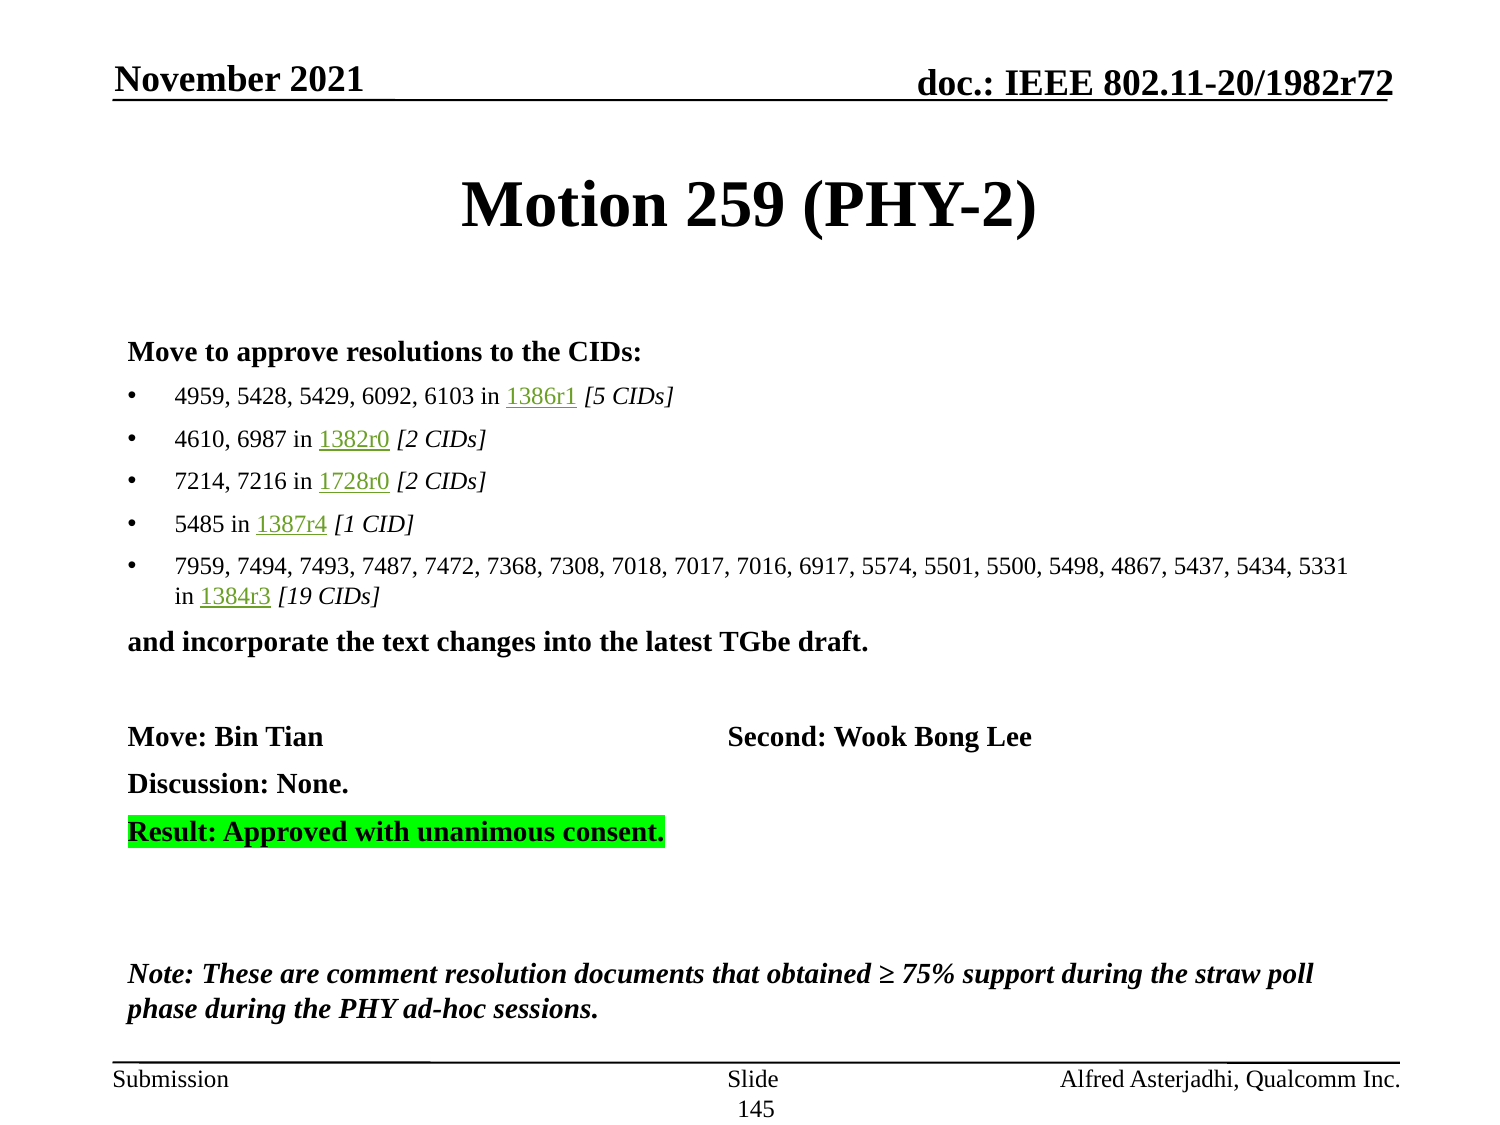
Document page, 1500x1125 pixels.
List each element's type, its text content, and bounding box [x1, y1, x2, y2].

slide_number Slide 145 [712, 1061, 800, 1123]
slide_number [114, 54, 423, 100]
footer Alfred Asterjadhi, Qualcomm Inc. [878, 1061, 1402, 1093]
title Motion 259 (PHY-2) [112, 112, 1388, 288]
list Move to approve resolutions to the CIDs: 4959, 5428, 5429, 6092, 6103 in 1386r1 [5 CIDs] 4610, 6987 in 1382r0 [2 CIDs] 7214, 7216 in 1728r0 [2 CIDs] 5485 in 1387r4 [1 CID] 7959, 7494, 7493, 7487, 7472, 7368, 7308, 7018, 7017, 7016, 6917, 5574, 5501, 5500, 5498, 4867, 5437, 5434, 5331 in 1384r3 [19 CIDs] and incorporate the text changes into the latest TGbe draft. Move: Bin Tian Second: Wook Bong Lee Discussion: None. Result: Approved with unanimous consent. Note: These are comment resolution documents that obtained ≥ 75% support during the straw poll phase during the PHY ad-hoc sessions. [112, 324, 1388, 1063]
